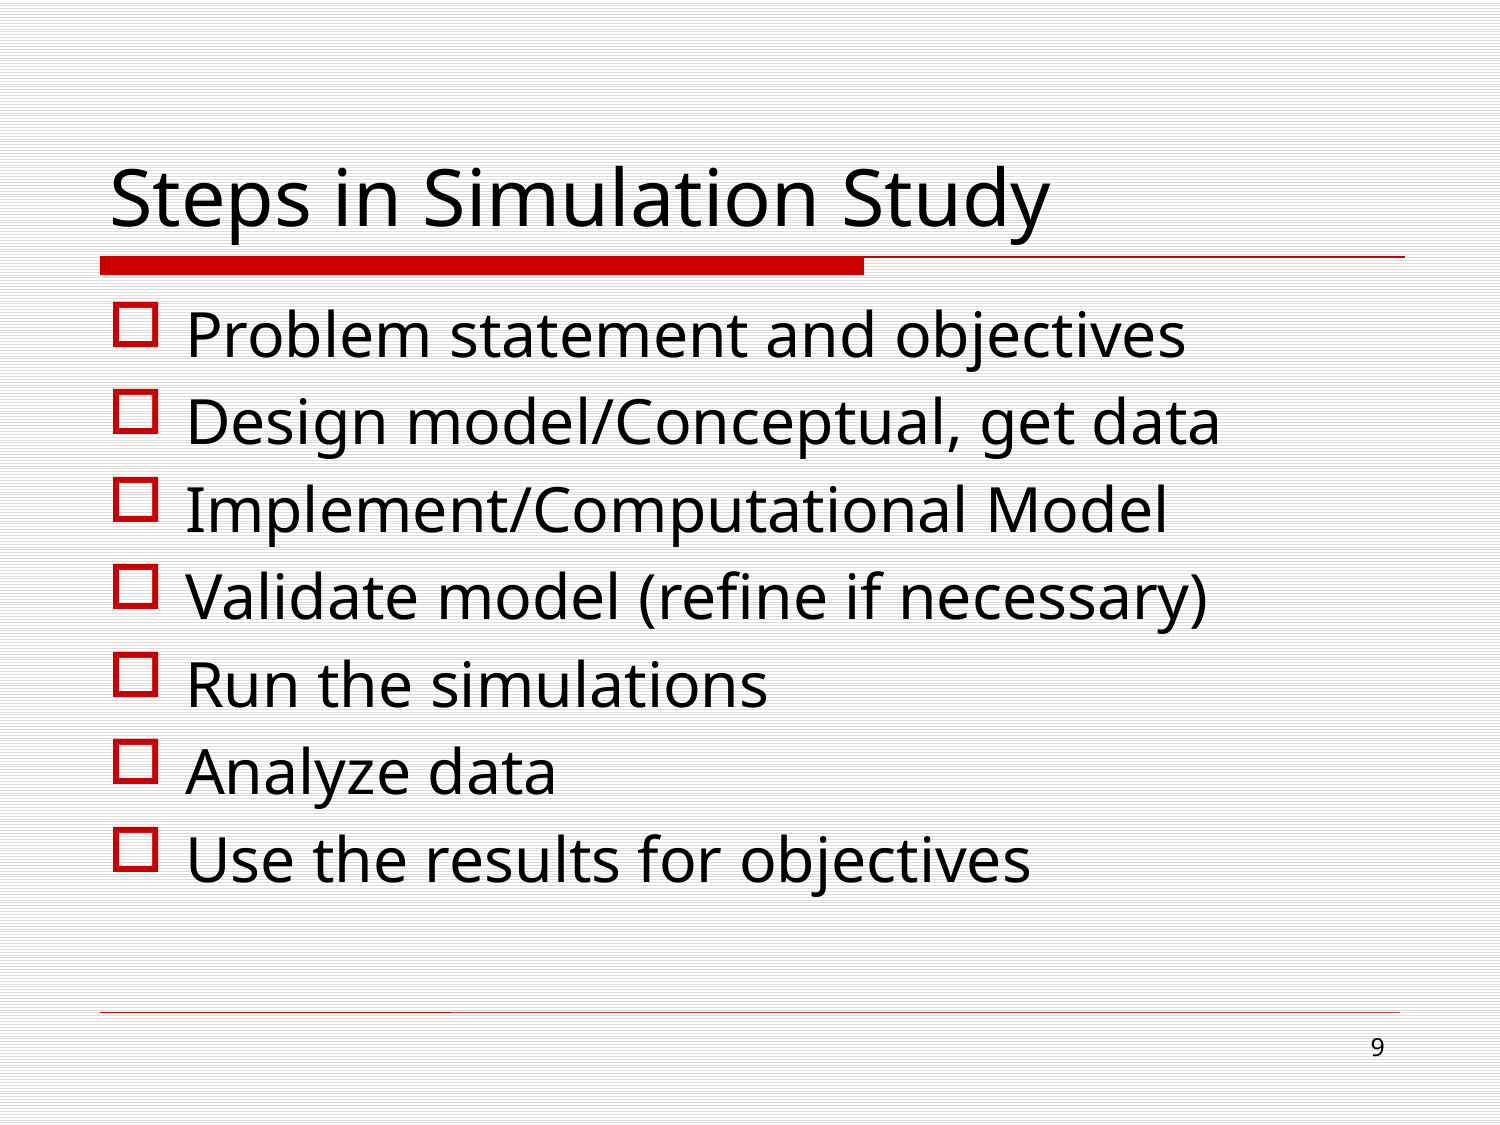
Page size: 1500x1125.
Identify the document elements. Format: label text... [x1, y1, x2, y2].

slide_number 9 [1074, 1024, 1401, 1103]
title Steps in Simulation Study [93, 49, 1407, 250]
list Problem statement and objectives Design model/Conceptual, get data Implement/Computational Model Validate model (refine if necessary) Run the simulations Analyze data Use the results for objectives [92, 287, 1406, 988]
